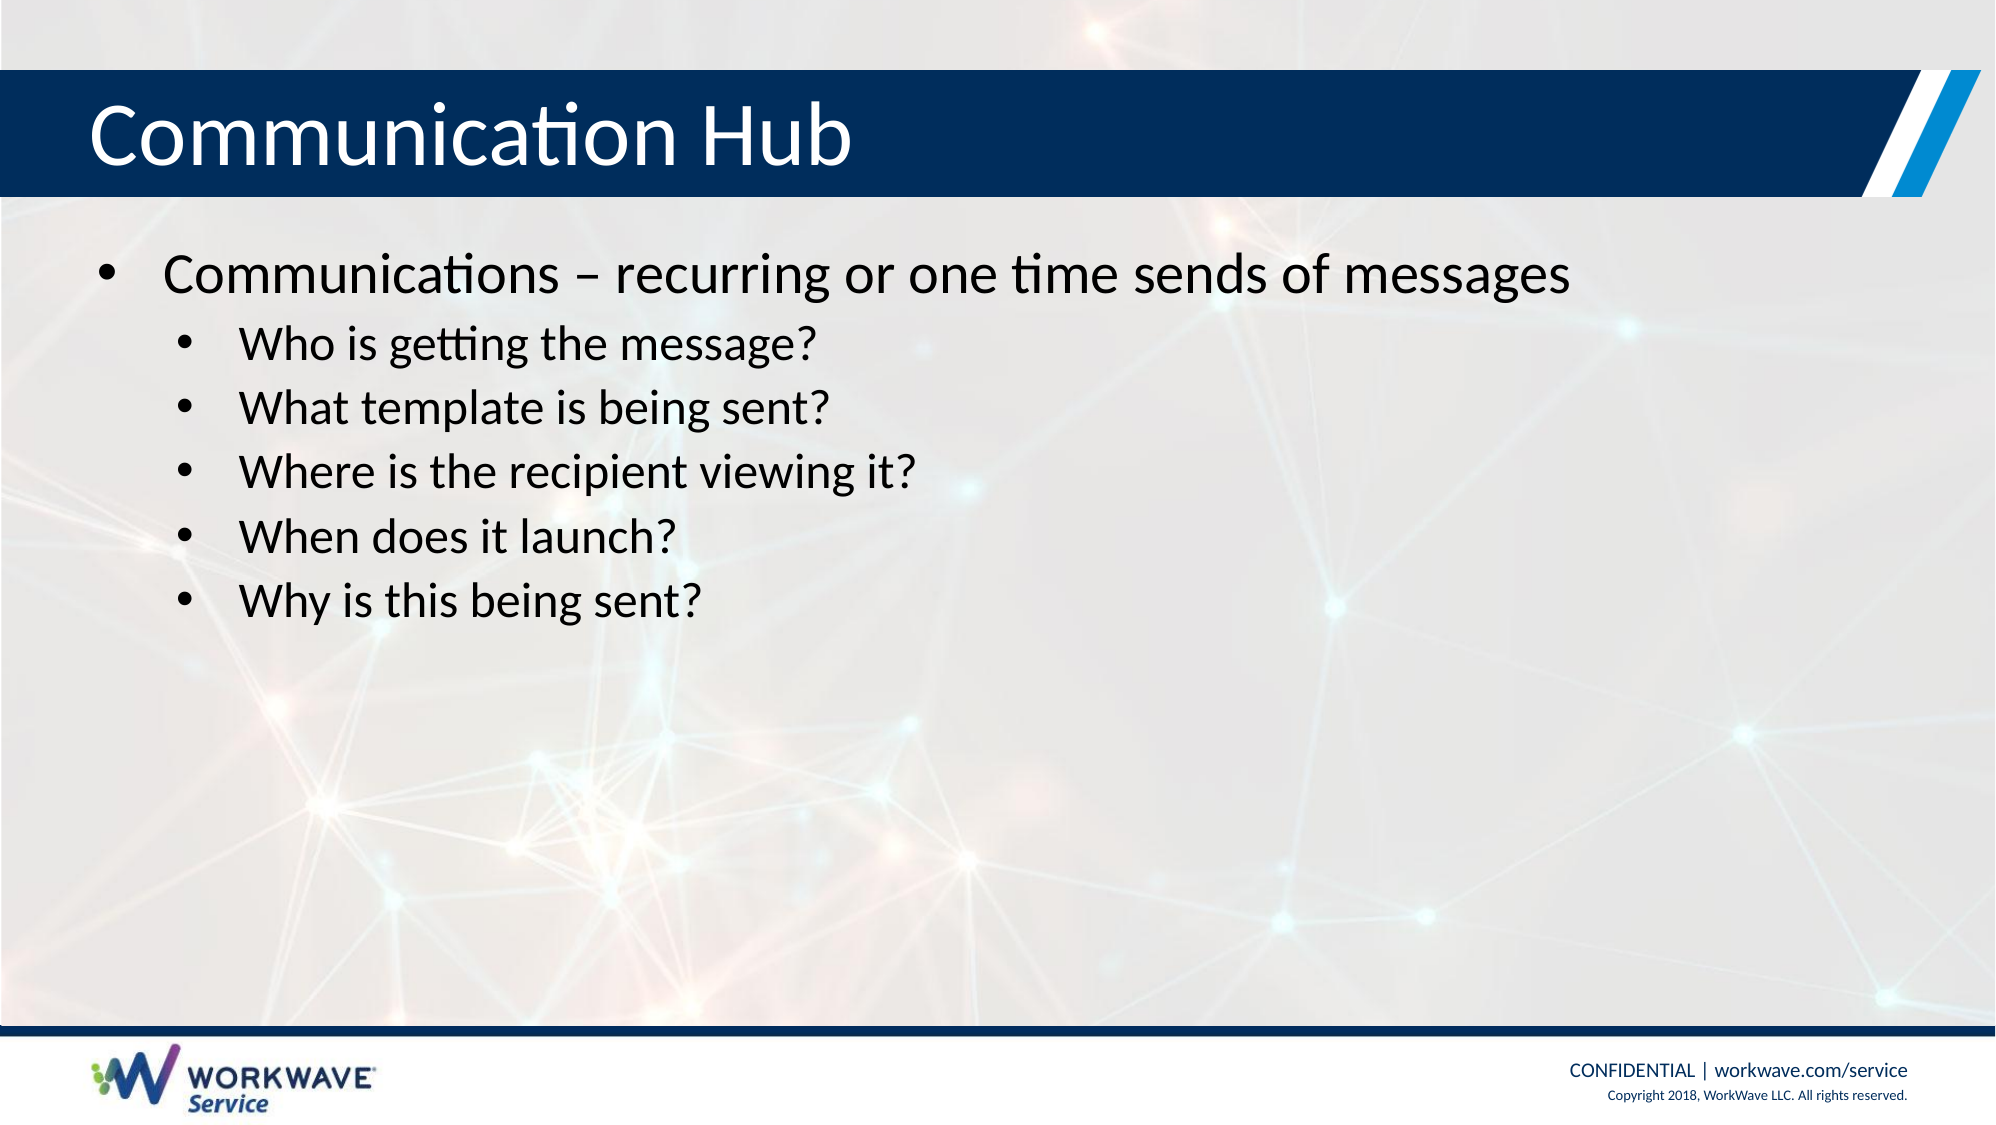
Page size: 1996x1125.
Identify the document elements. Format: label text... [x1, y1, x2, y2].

list Communications – recurring or one time sends of messages Who is getting the message? What template is being sent? Where is the recipient viewing it? When does it launch? Why is this being sent? [73, 228, 1922, 903]
picture [0, 0, 1996, 1125]
title Communication Hub [74, 61, 1923, 211]
